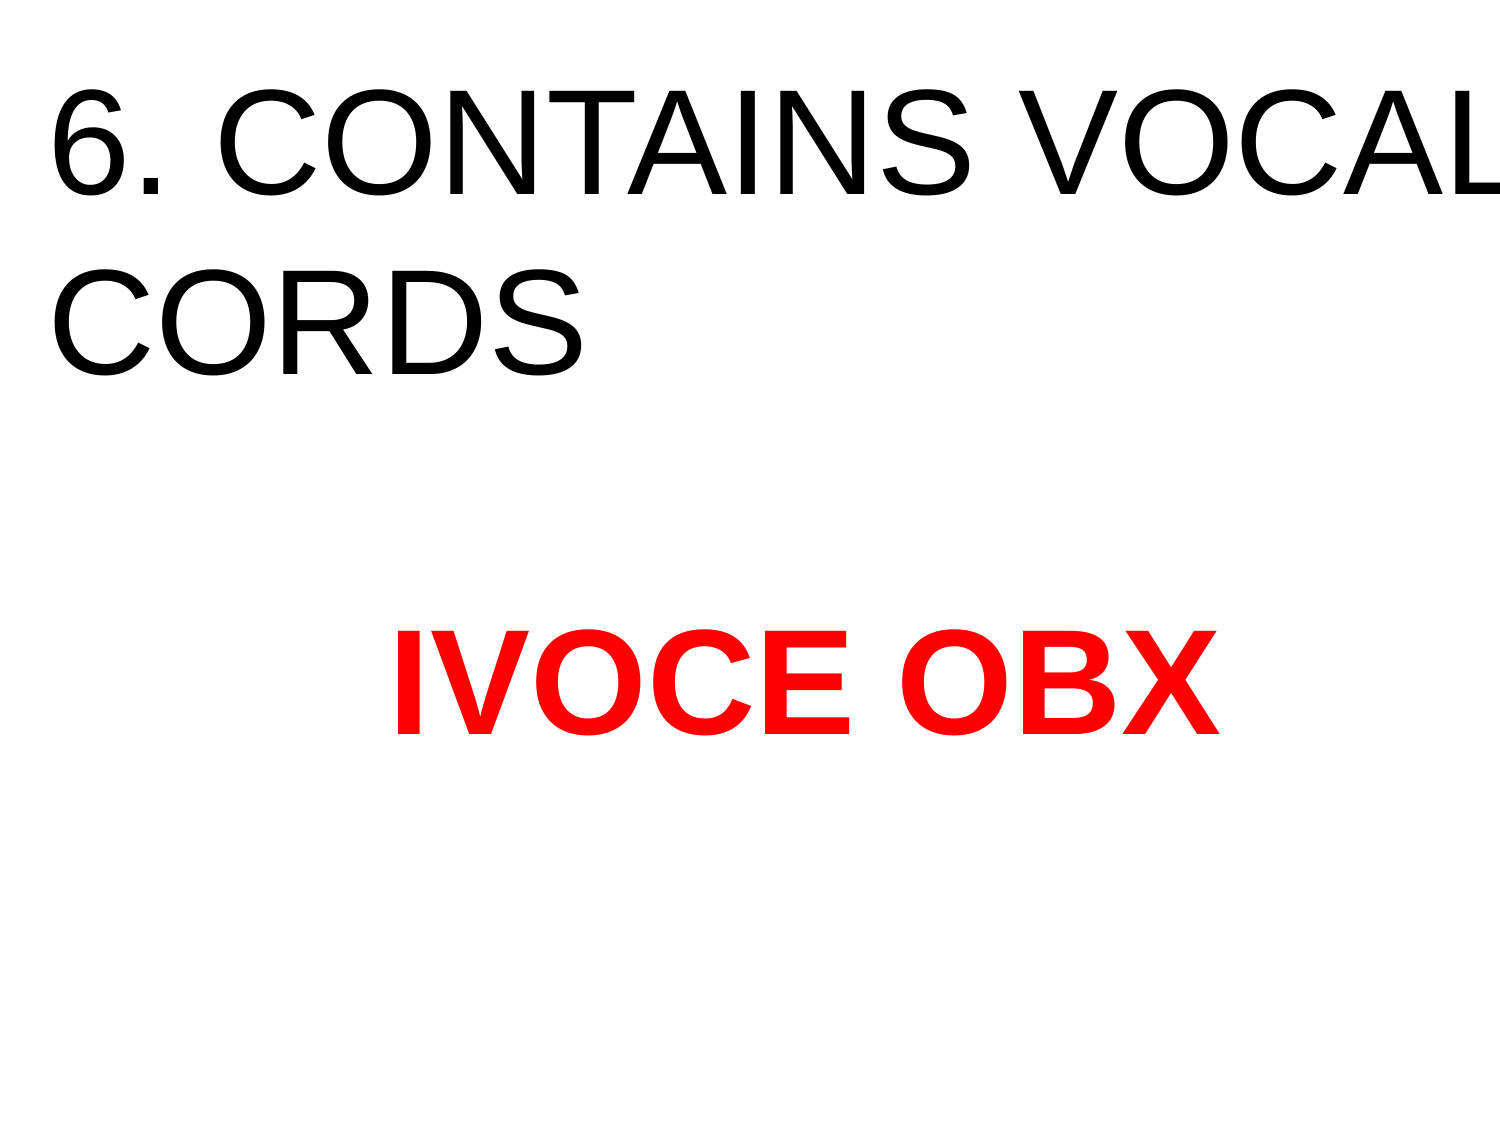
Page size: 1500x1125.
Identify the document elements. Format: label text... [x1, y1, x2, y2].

text_box 6. CONTAINS VOCAL CORDS IVOCE OBX [32, 37, 1500, 773]
